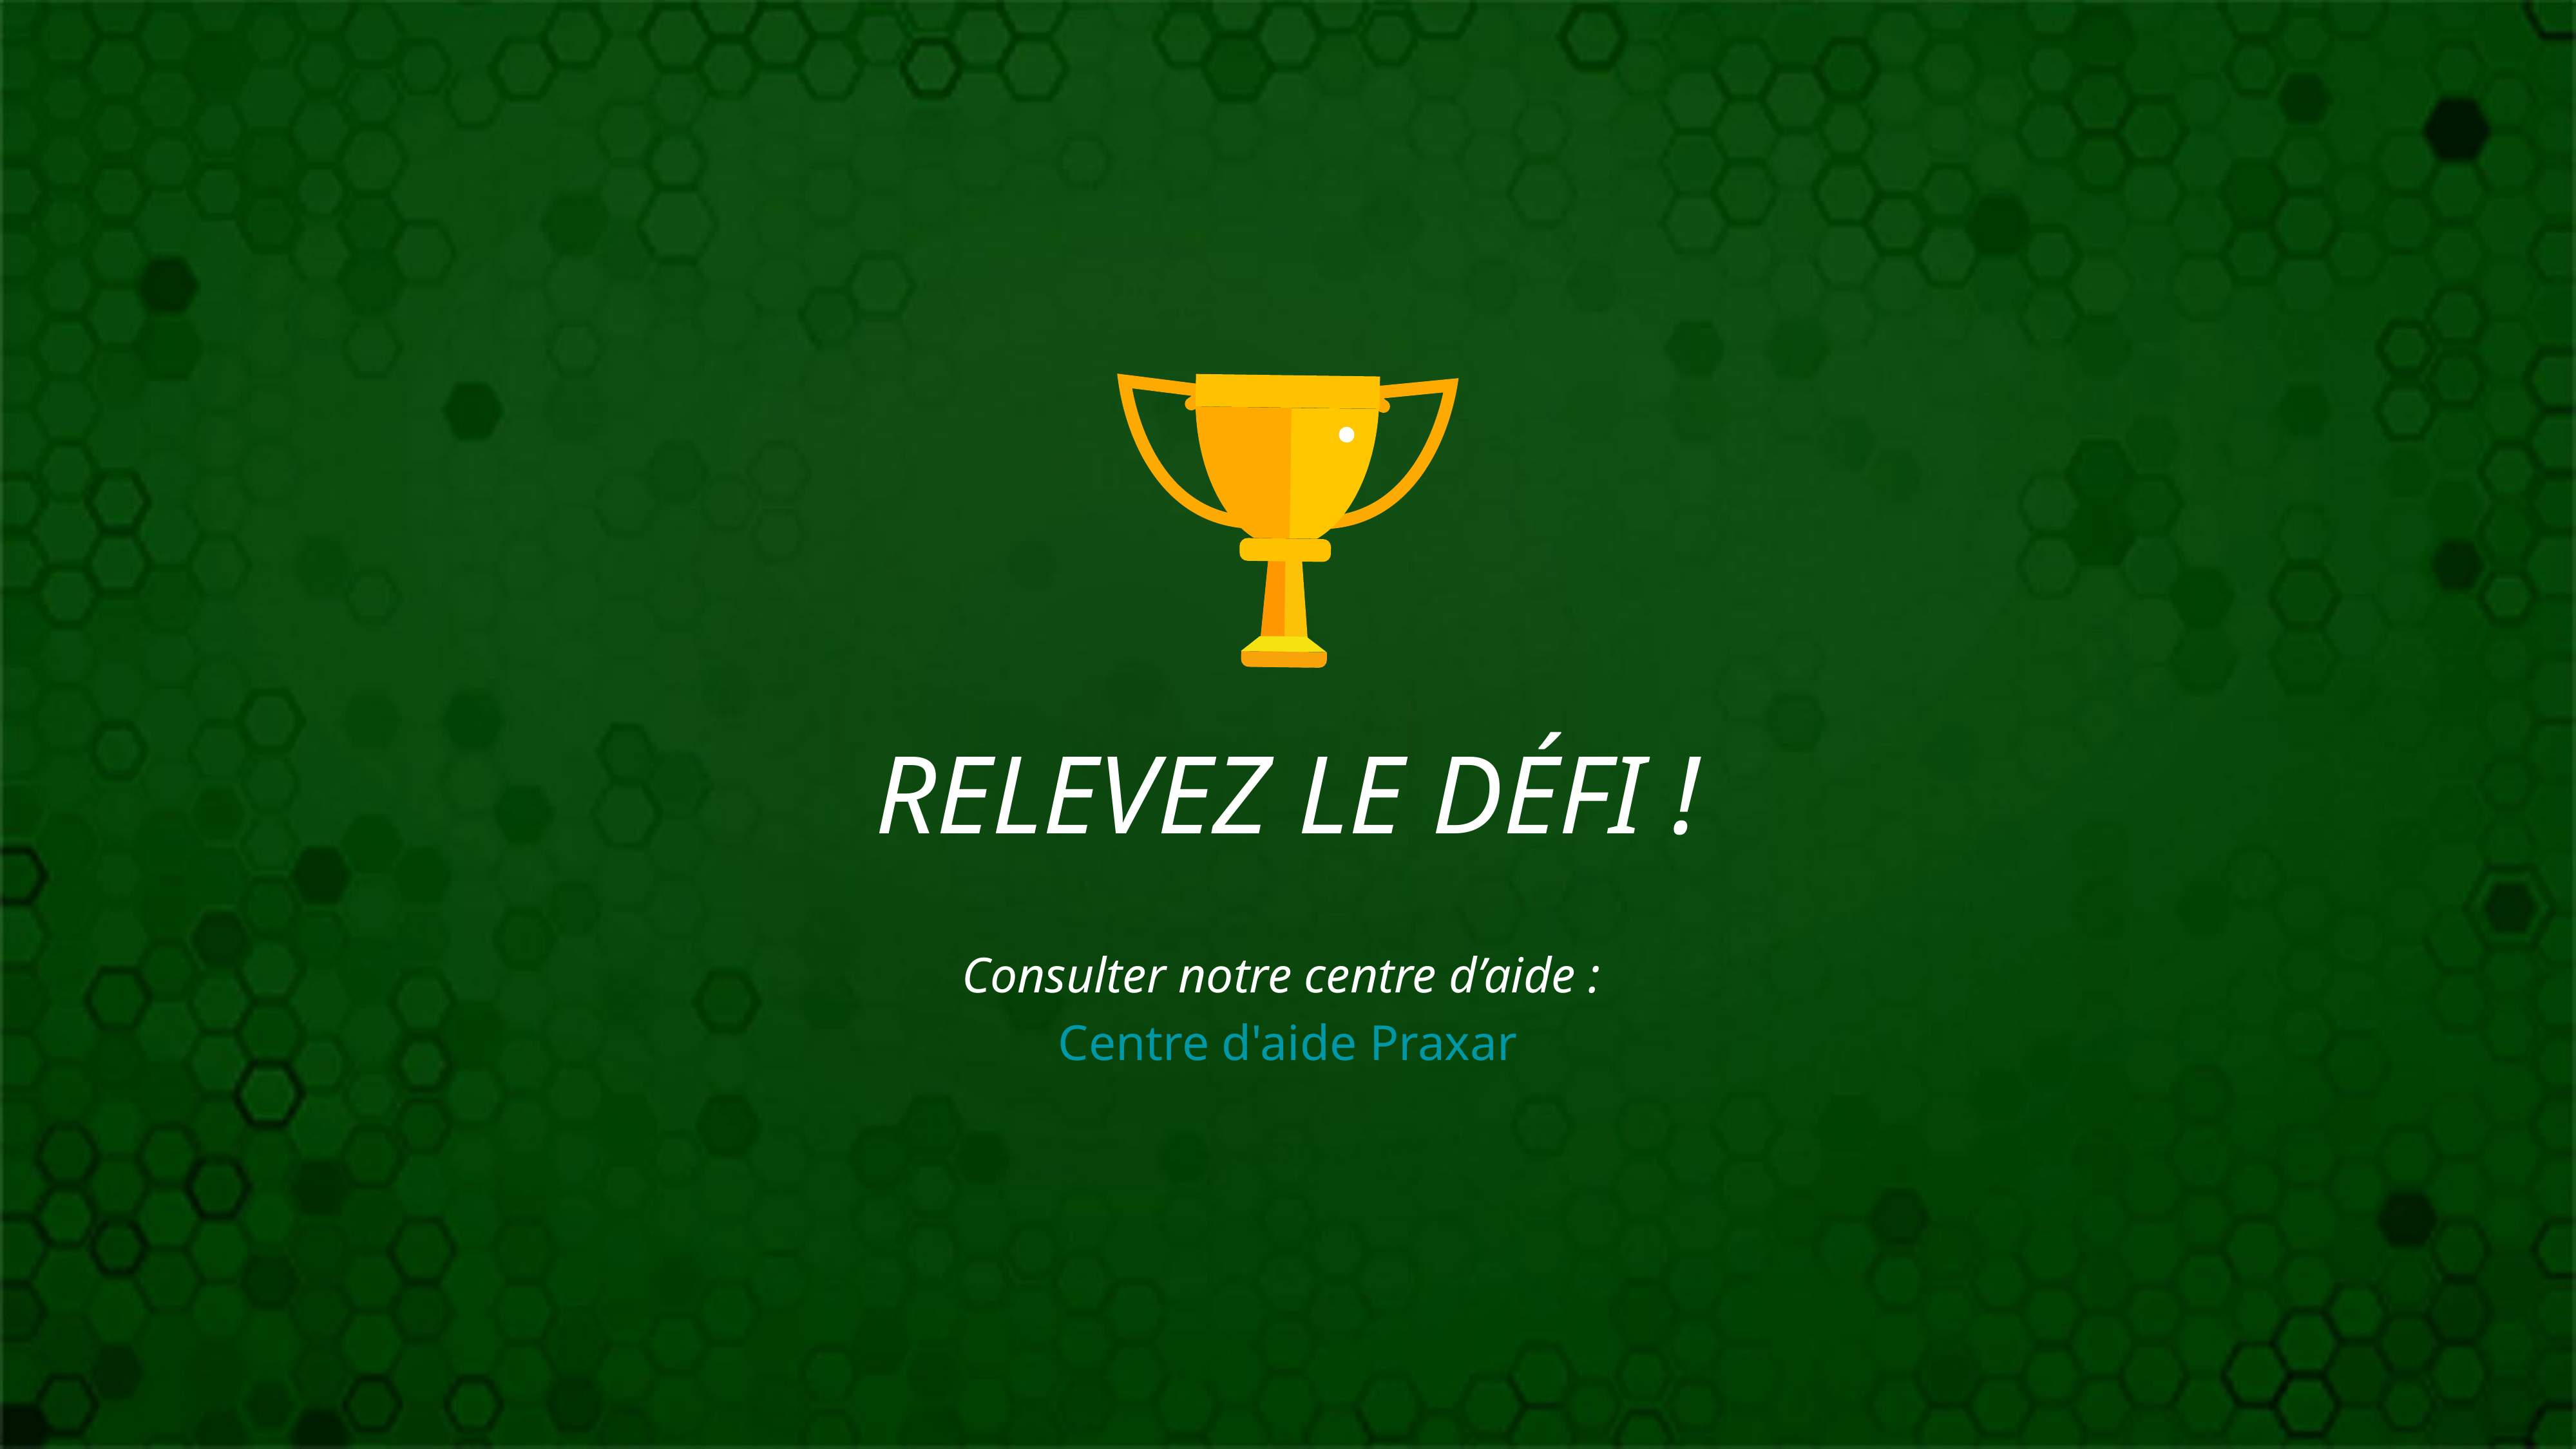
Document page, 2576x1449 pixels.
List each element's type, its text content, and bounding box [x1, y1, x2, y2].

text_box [1117, 373, 1459, 668]
text_box RELEVEZ LE DÉFI ! [790, 721, 1786, 862]
text_box Consulter notre centre d’aide : Centre d'aide Praxar [942, 939, 1633, 1079]
picture [0, 0, 2576, 1449]
